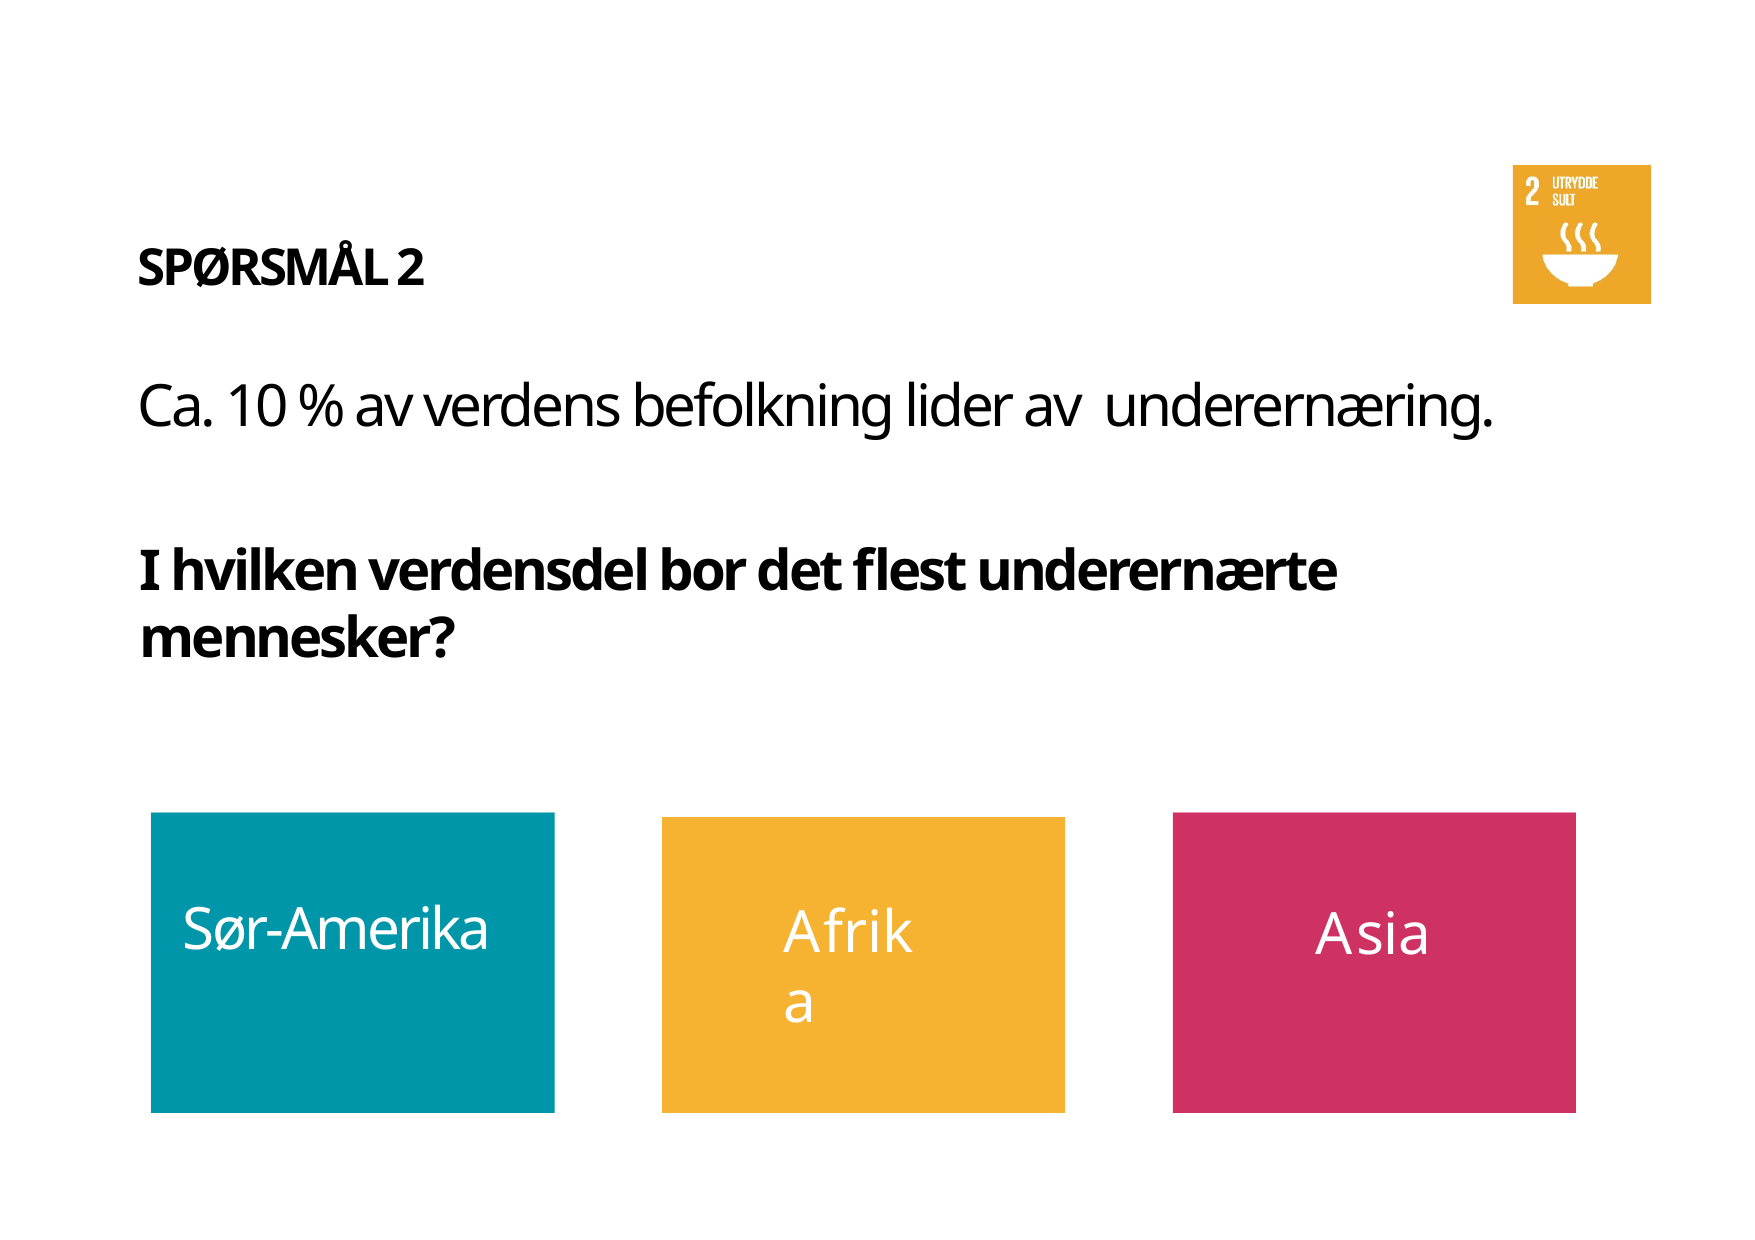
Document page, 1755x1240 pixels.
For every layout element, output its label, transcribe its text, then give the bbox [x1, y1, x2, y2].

text_box [1512, 165, 1652, 304]
text_box I hvilken verdensdel bor det flest underernærte mennesker? [137, 531, 1426, 669]
text_box Asia [1313, 894, 1436, 967]
text_box Afrika [781, 891, 946, 1034]
title Ca. 10 % av verdens befolkning lider av underernæring. [78, 366, 1676, 576]
text_box [1172, 812, 1576, 1113]
text_box Sør-Amerika [180, 888, 525, 961]
text_box SPØRSMÅL 2 [135, 232, 477, 296]
text_box [662, 817, 1066, 1113]
text_box [150, 812, 555, 1113]
